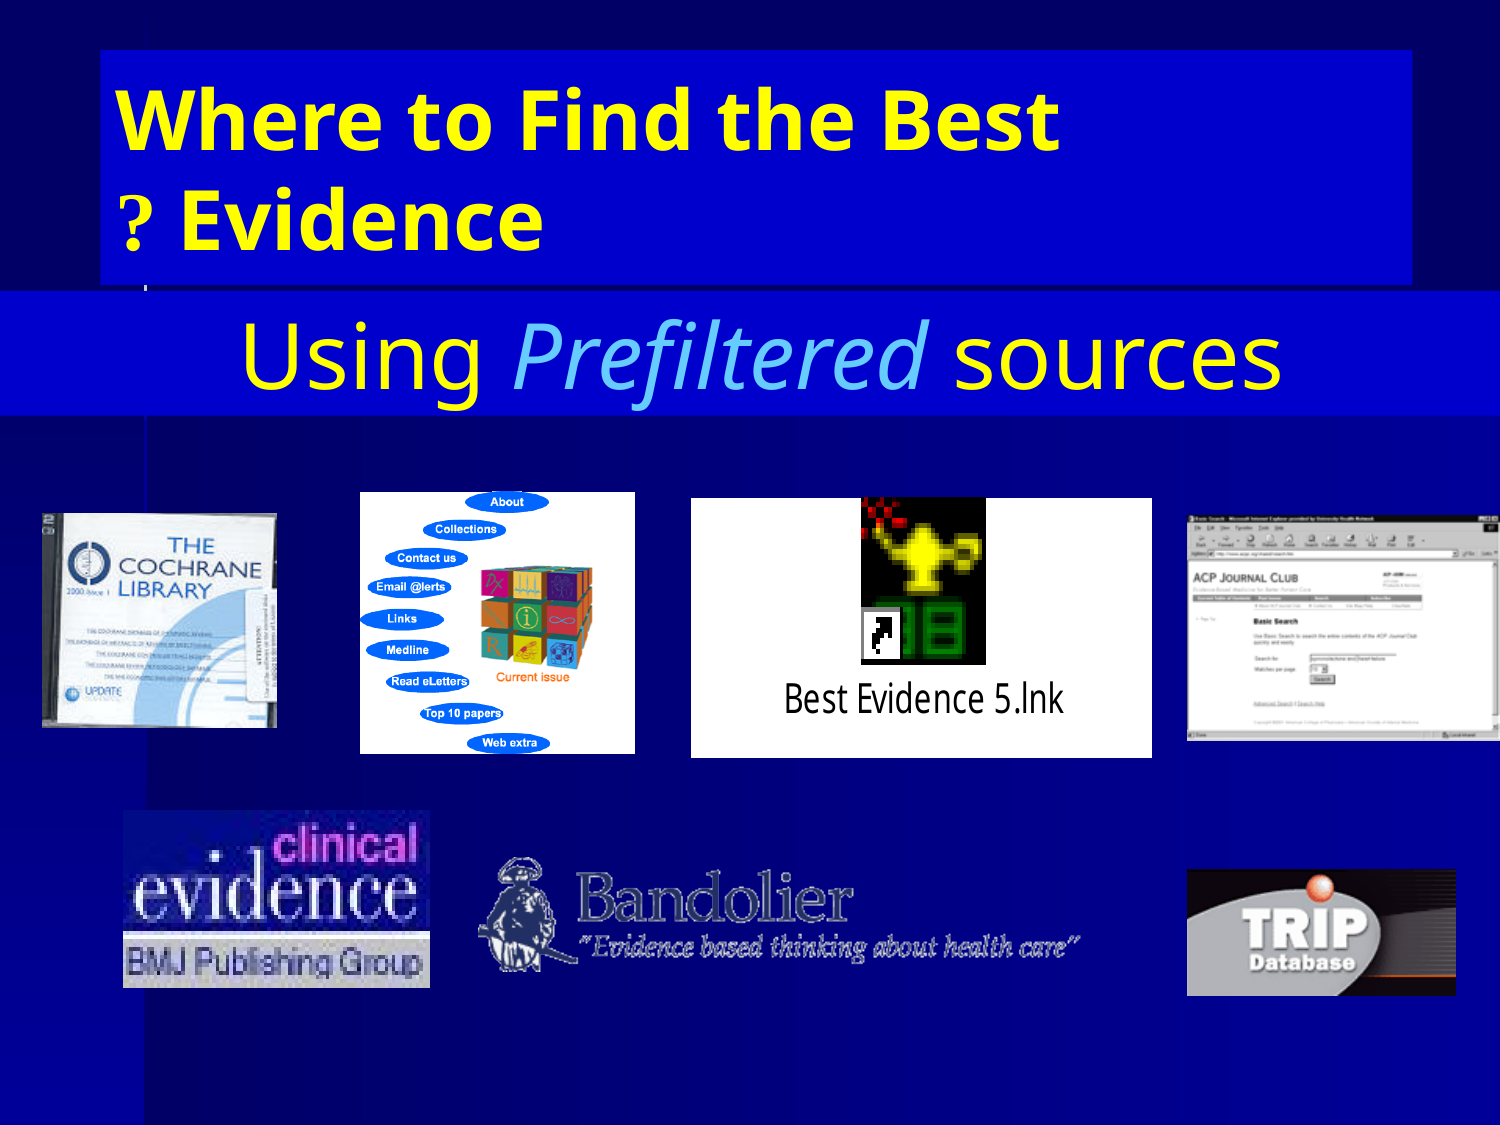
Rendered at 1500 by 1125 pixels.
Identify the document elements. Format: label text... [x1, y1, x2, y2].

text_box Using Prefiltered sources [0, 290, 1500, 416]
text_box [359, 491, 636, 754]
title Where to Find the Best Evidence ? [100, 49, 1413, 286]
picture [1187, 515, 1500, 741]
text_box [42, 513, 278, 728]
picture [478, 857, 1104, 973]
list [690, 497, 1152, 759]
picture [1186, 869, 1456, 997]
picture [123, 810, 430, 988]
